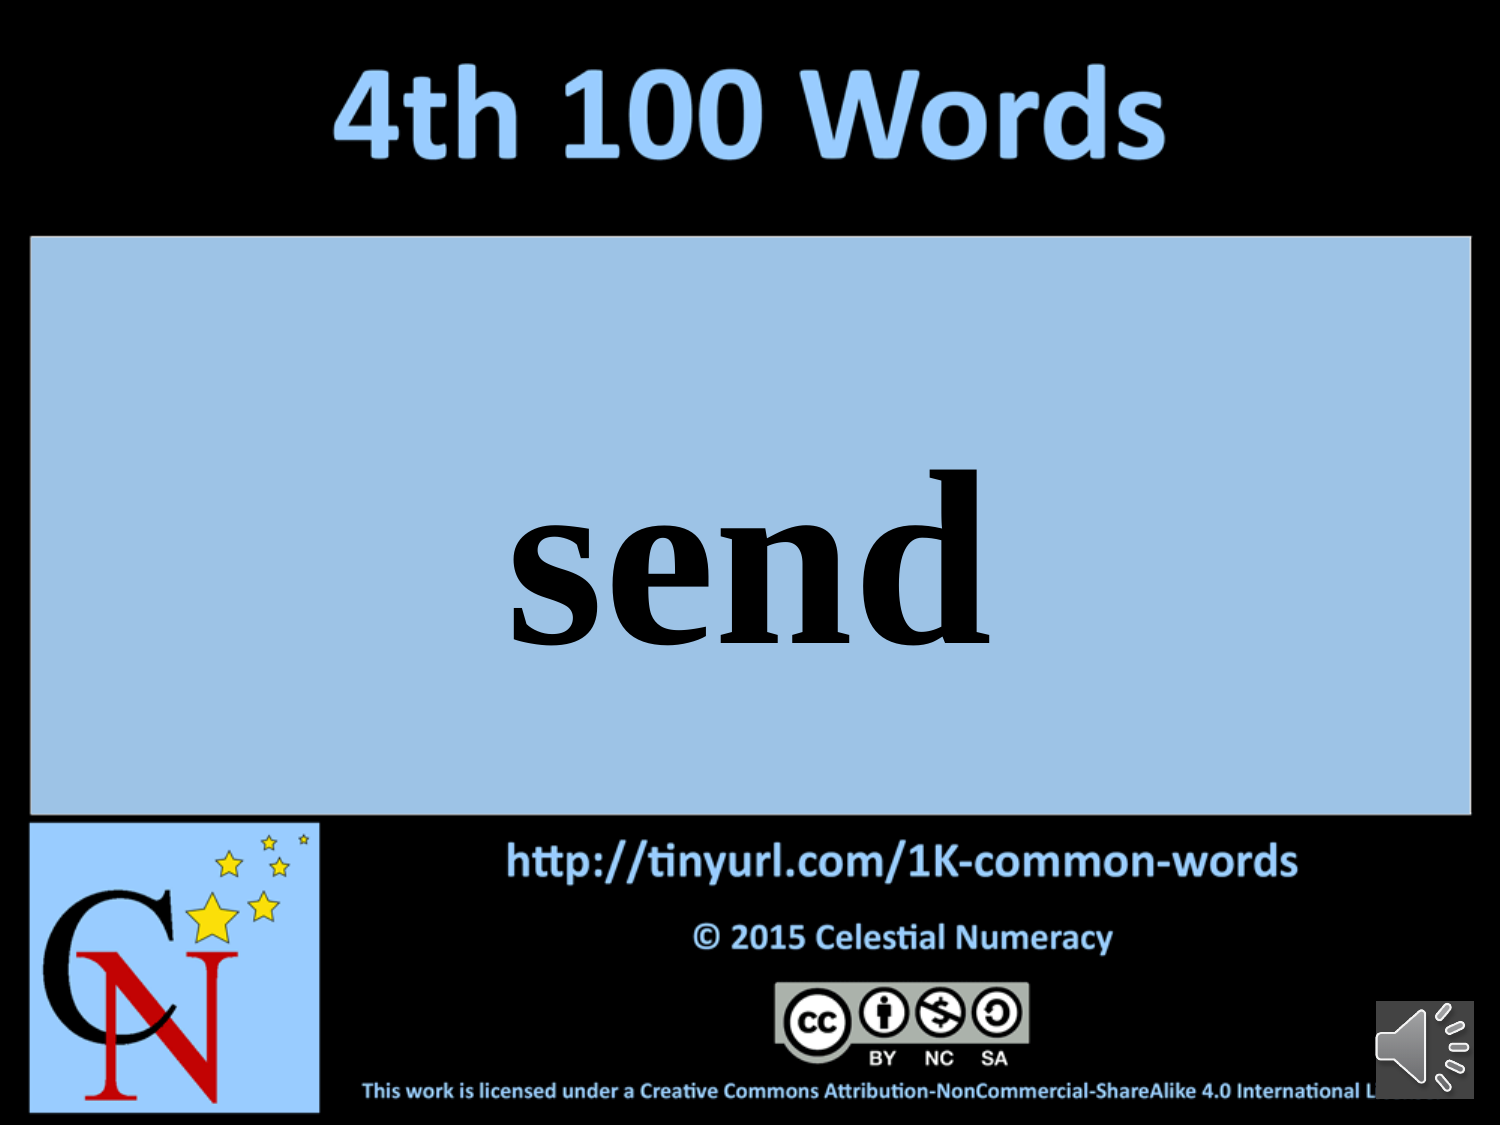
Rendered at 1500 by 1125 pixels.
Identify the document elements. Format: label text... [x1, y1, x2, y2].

picture [0, 0, 1500, 1125]
title send [103, 453, 1397, 672]
